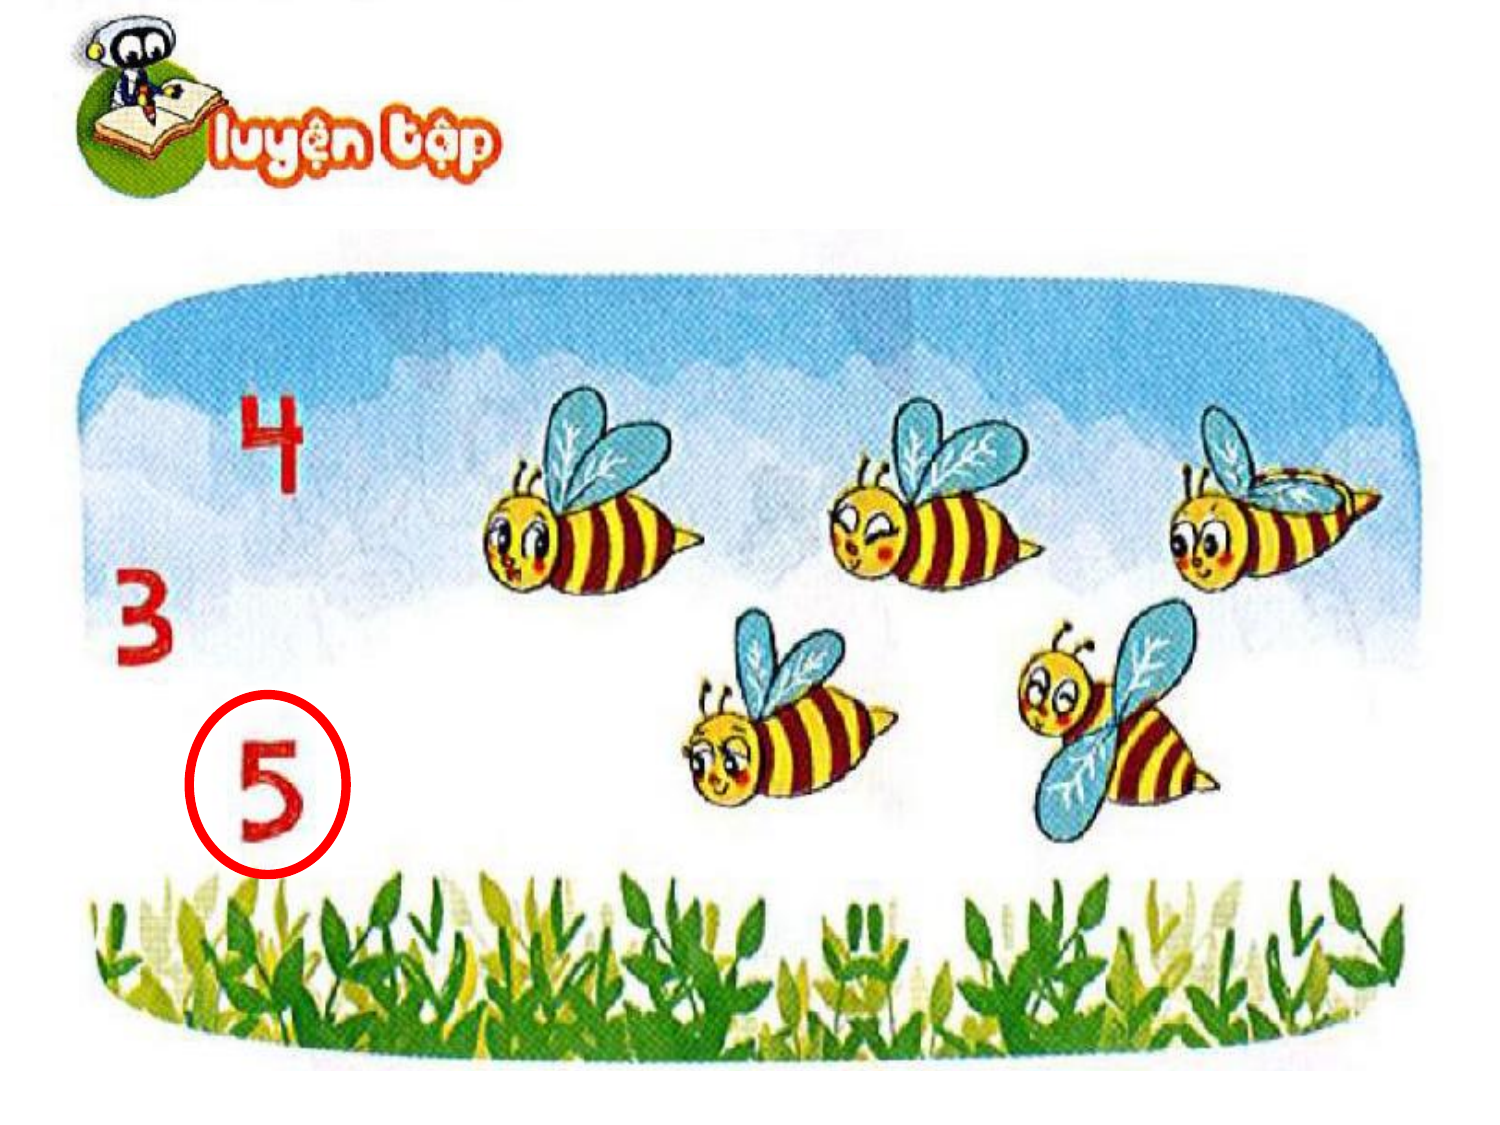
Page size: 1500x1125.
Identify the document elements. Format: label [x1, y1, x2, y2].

picture [40, 229, 1444, 1071]
picture [40, 0, 537, 206]
